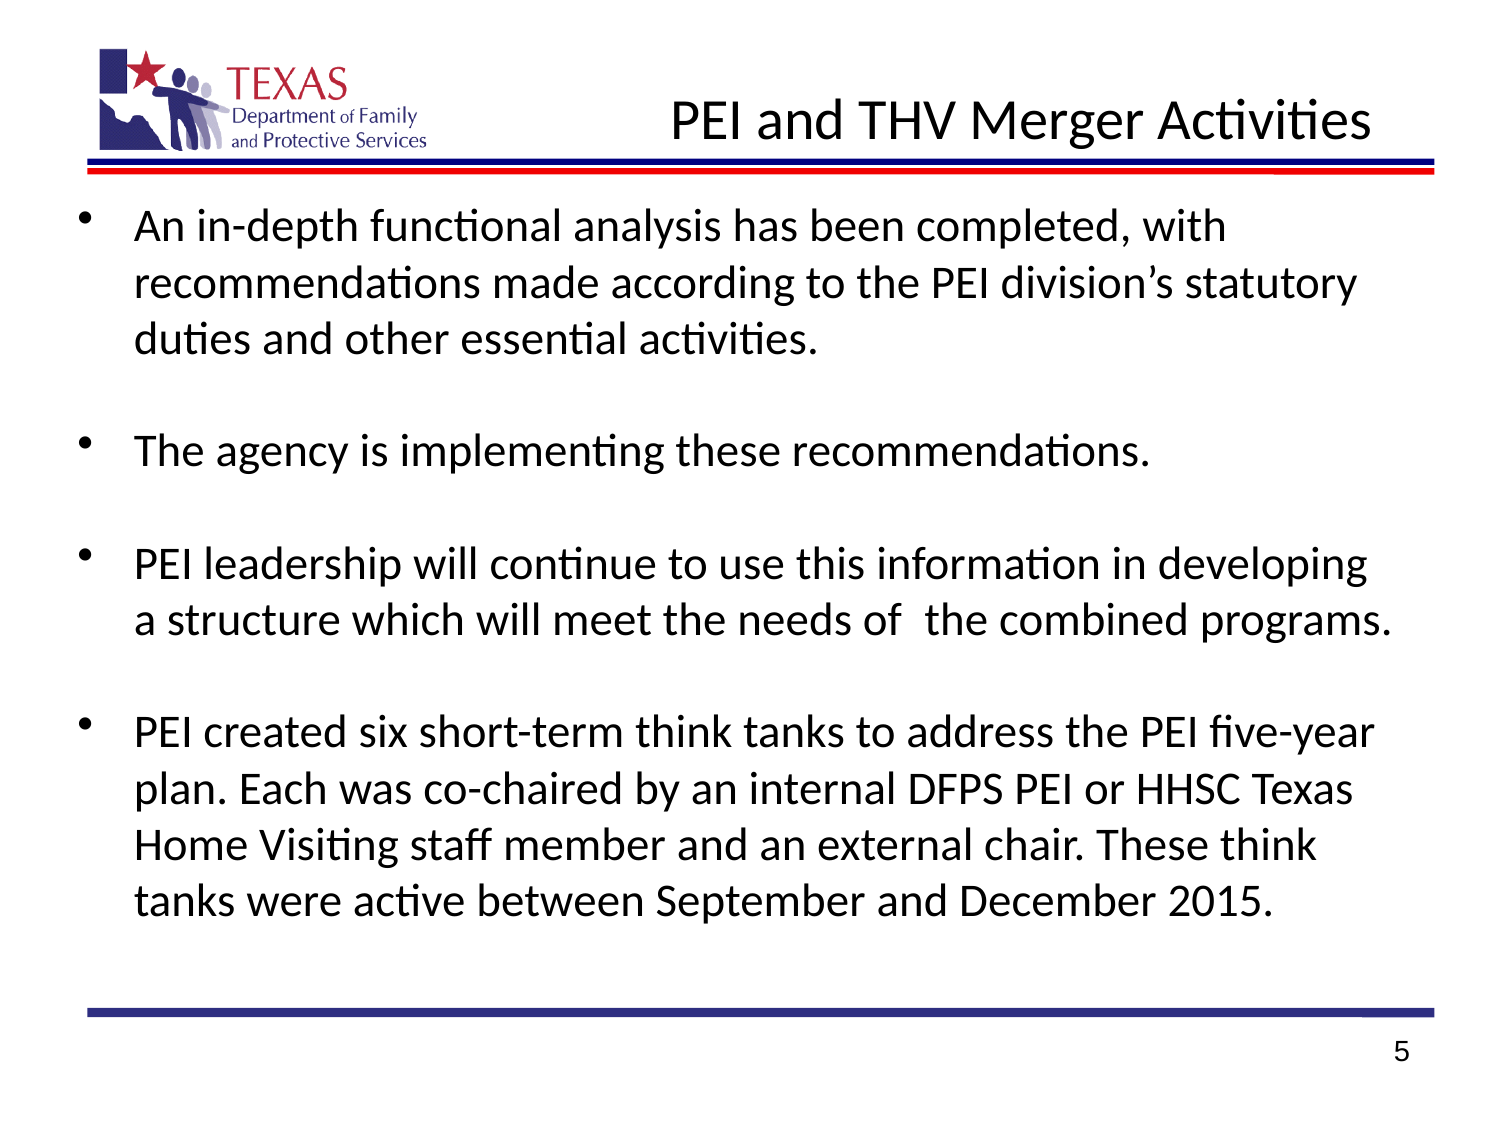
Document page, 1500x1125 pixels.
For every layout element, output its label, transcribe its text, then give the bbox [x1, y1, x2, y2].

list An in-depth functional analysis has been completed, with recommendations made according to the PEI division’s statutory duties and other essential activities. The agency is implementing these recommendations. PEI leadership will continue to use this information in developing a structure which will meet the needs of the combined programs. PEI created six short-term think tanks to address the PEI five-year plan. Each was co-chaired by an internal DFPS PEI or HHSC Texas Home Visiting staff member and an external chair. These think tanks were active between September and December 2015. [62, 187, 1413, 930]
slide_number 5 [1074, 1024, 1425, 1103]
title PEI and THV Merger Activities [375, 45, 1388, 187]
picture [90, 34, 434, 162]
